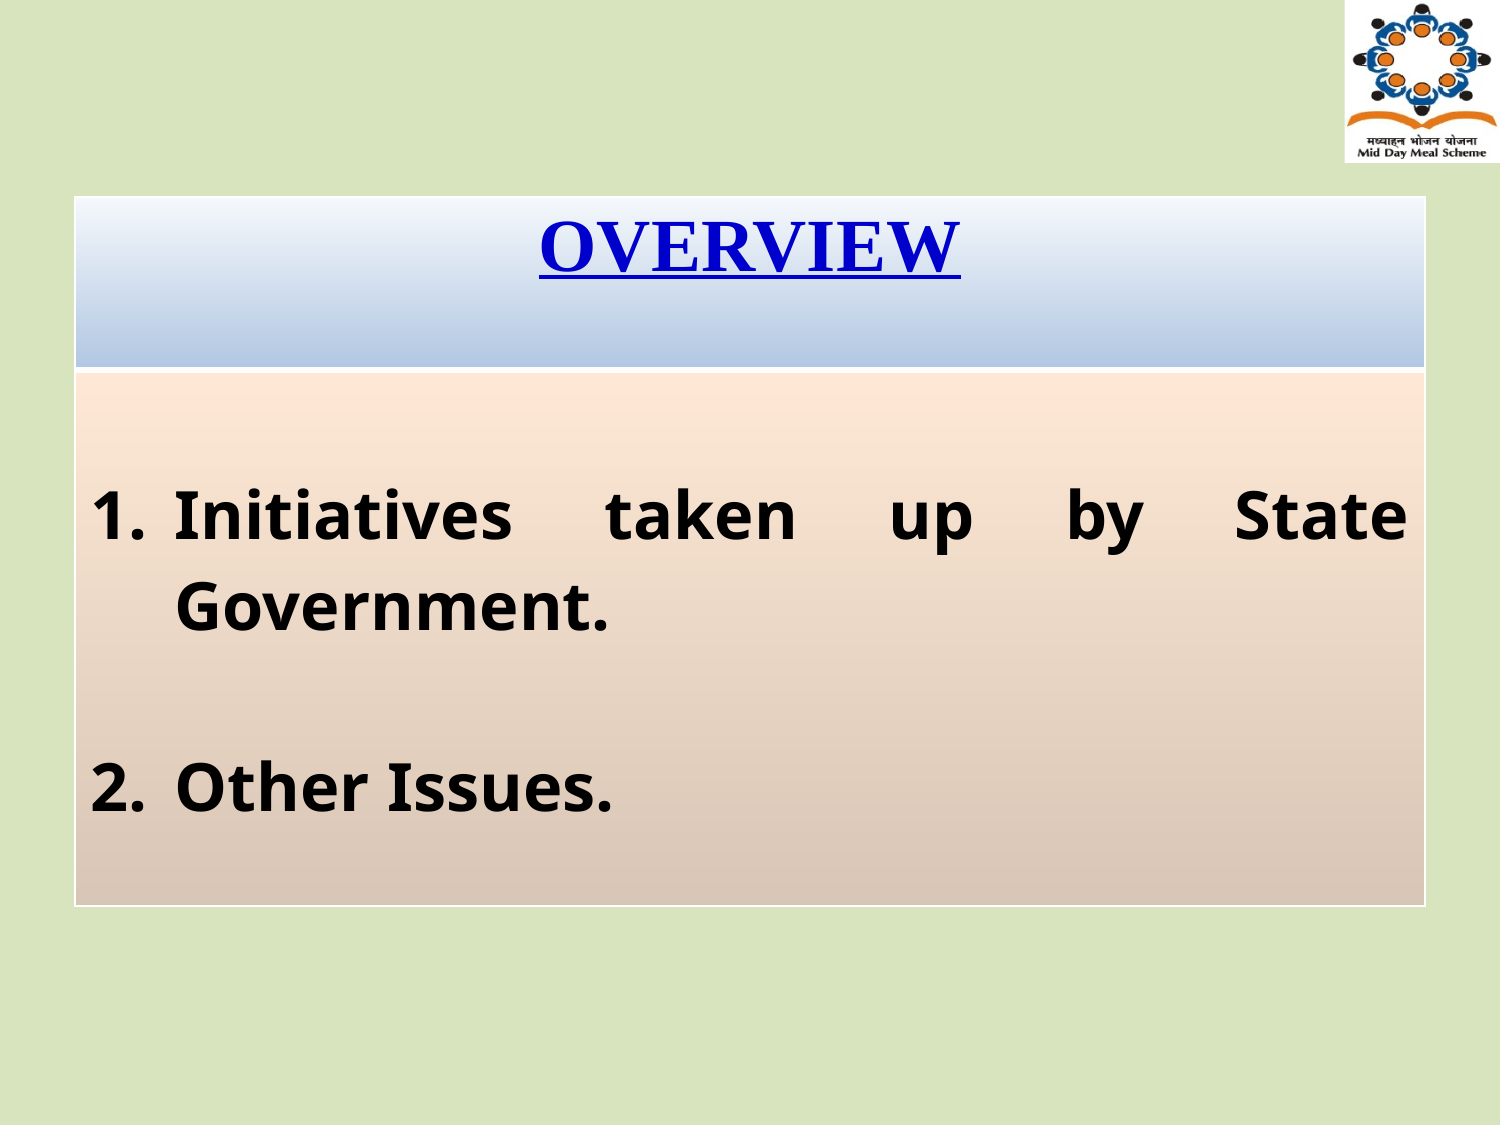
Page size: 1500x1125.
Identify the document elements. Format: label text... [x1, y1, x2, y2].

table_header OVERVIEW [76, 198, 1424, 367]
table_cell Initiatives taken up by State Government. Other Issues. [76, 373, 1424, 905]
picture [1344, 0, 1500, 163]
